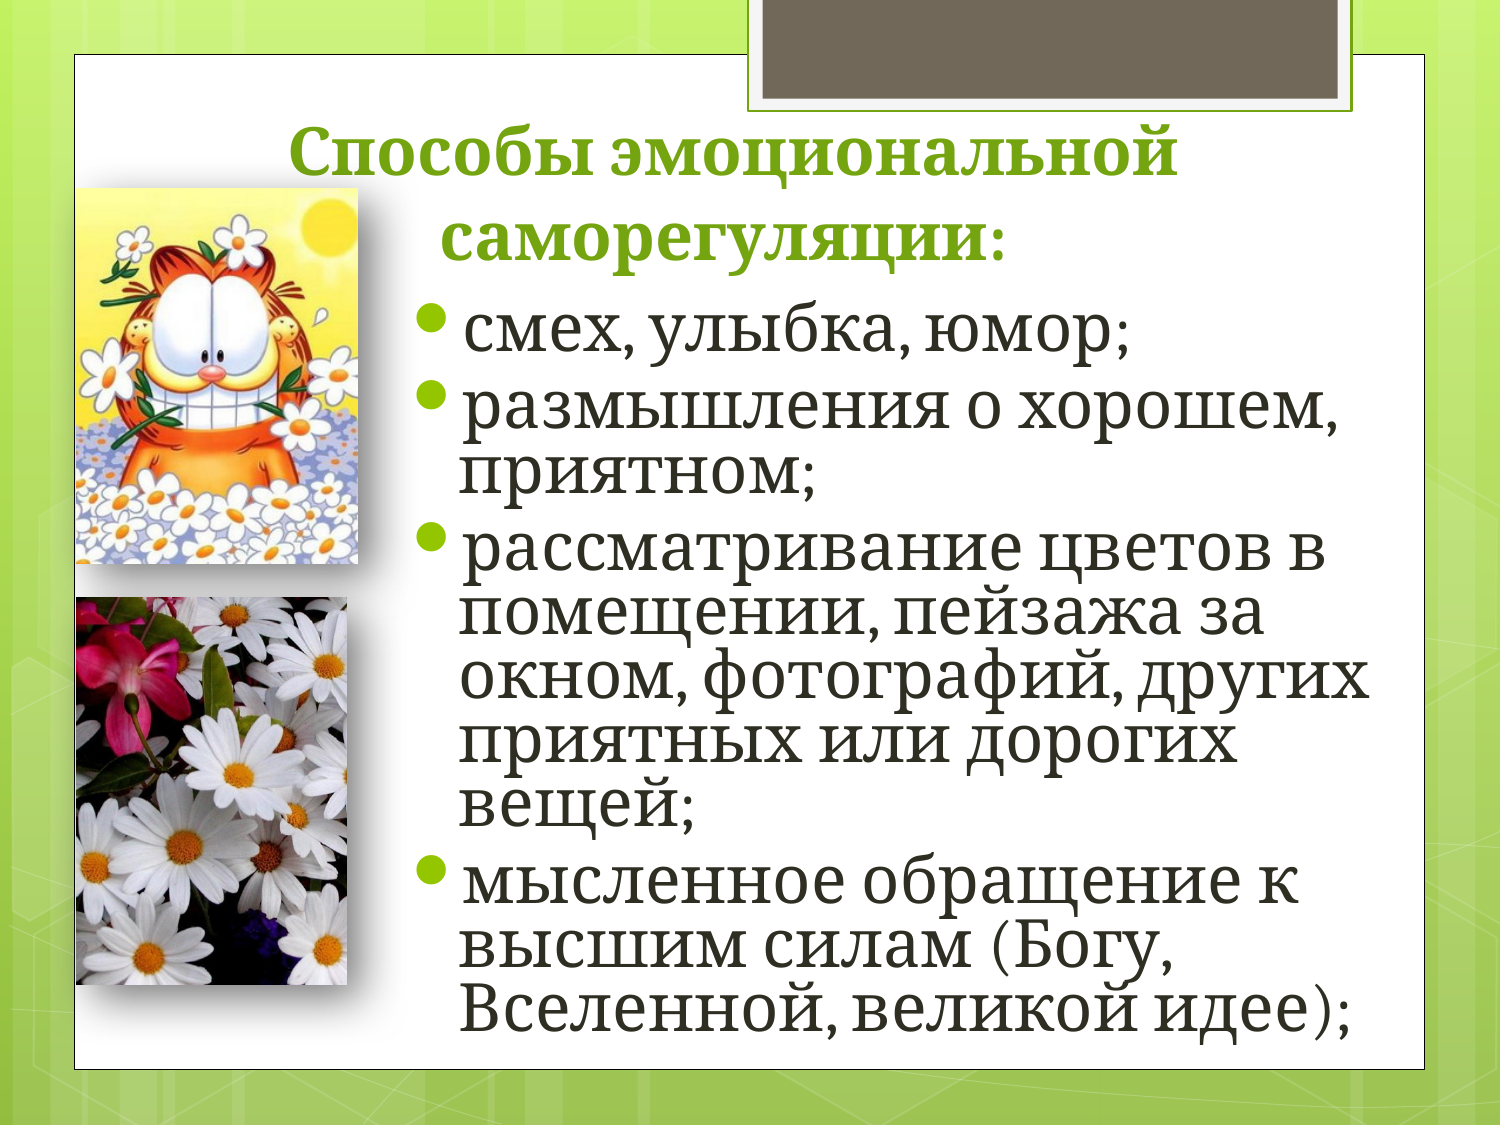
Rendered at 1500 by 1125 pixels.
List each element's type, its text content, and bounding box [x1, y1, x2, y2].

picture [76, 597, 347, 985]
list смех, улыбка, юмор; размышления о хорошем, приятном; рассматривание цветов в помещении, пейзажа за окном, фотографий, других приятных или дорогих вещей; мысленное обращение к высшим силам (Богу, Вселенной, великой идее); [383, 292, 1400, 1125]
title Способы эмоциональной саморегуляции: [82, 45, 1365, 282]
picture [76, 188, 359, 564]
